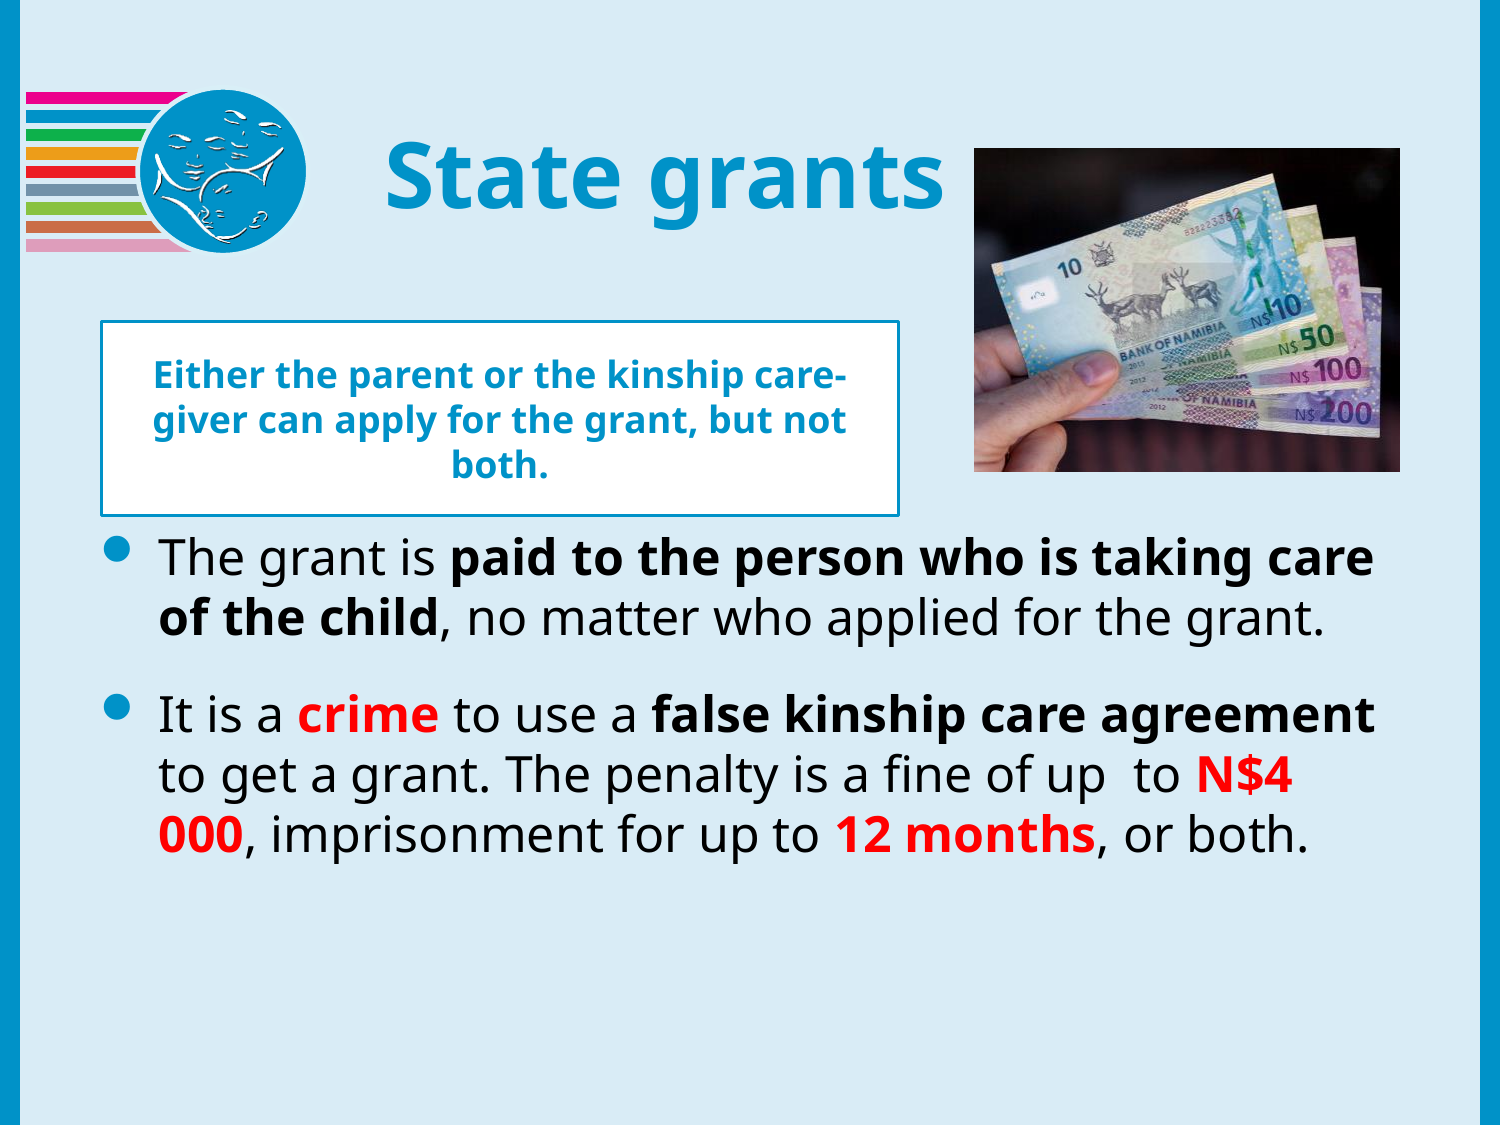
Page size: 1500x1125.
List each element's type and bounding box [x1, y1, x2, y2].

text_box [9, 0, 1491, 1125]
